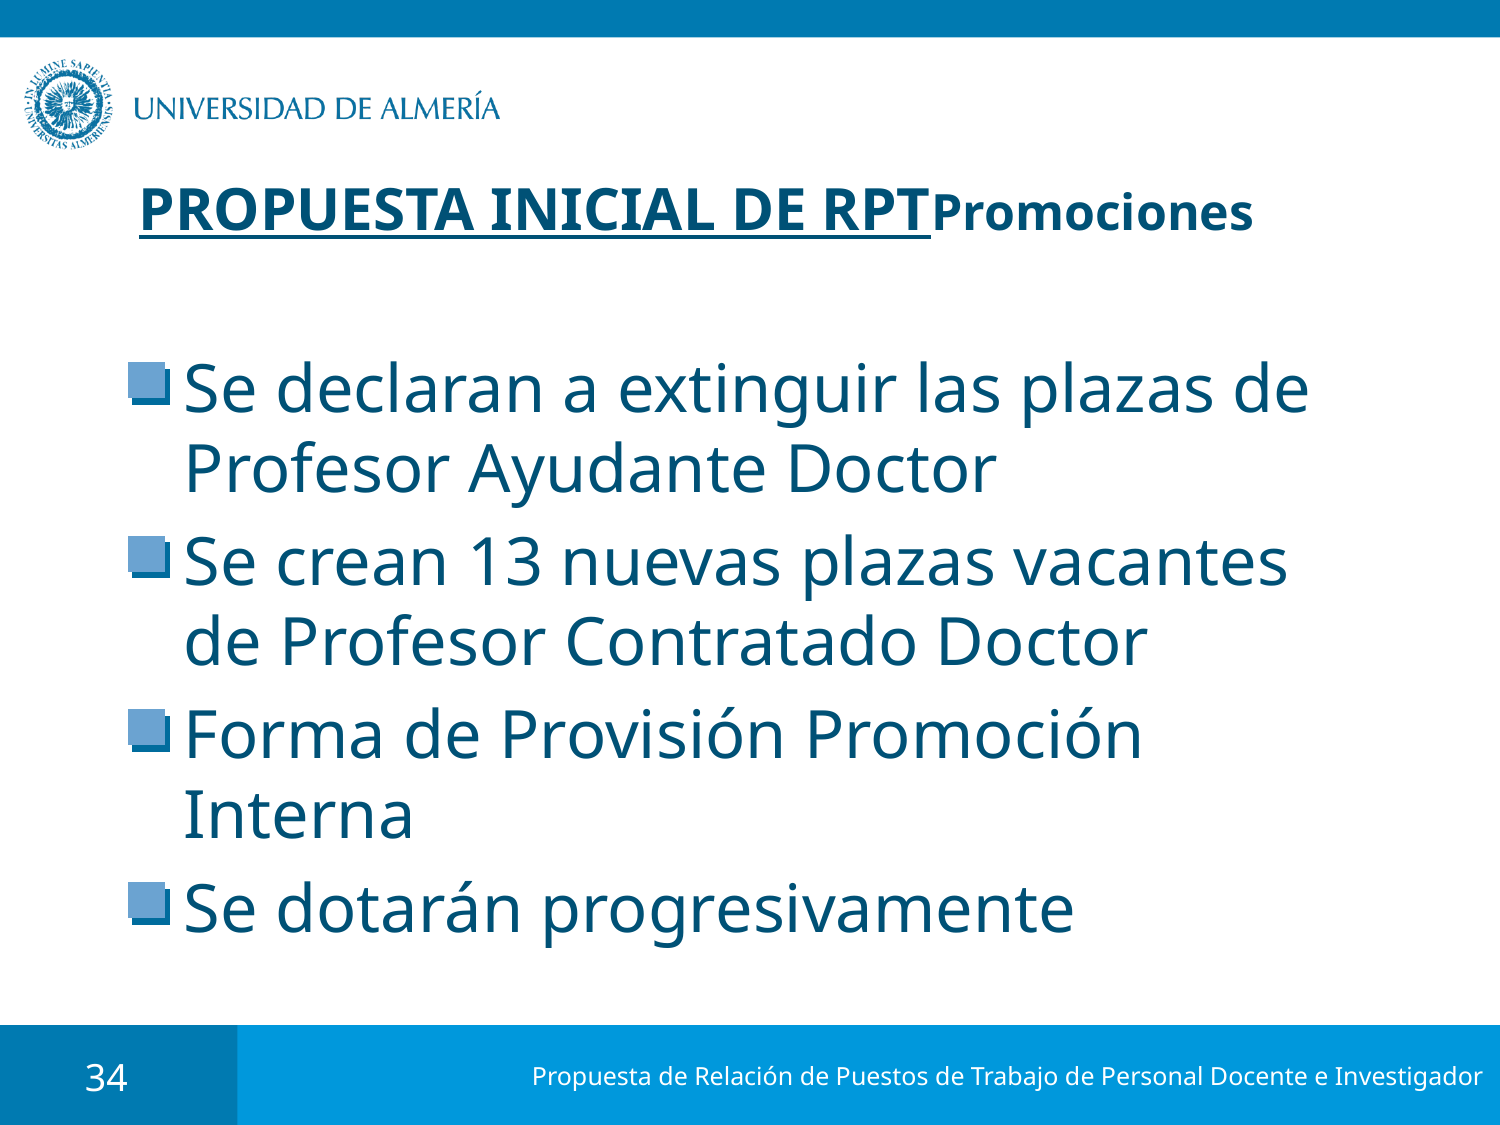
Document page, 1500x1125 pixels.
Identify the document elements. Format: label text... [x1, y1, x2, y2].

title PROPUESTA INICIAL DE RPT Promociones [123, 179, 1377, 244]
list Se declaran a extinguir las plazas de Profesor Ayudante Doctor Se crean 13 nuevas plazas vacantes de Profesor Contratado Doctor Forma de Provisión Promoción Interna Se dotarán progresivamente [112, 337, 1388, 1000]
slide_number 34 [52, 1046, 160, 1095]
picture [24, 59, 500, 150]
